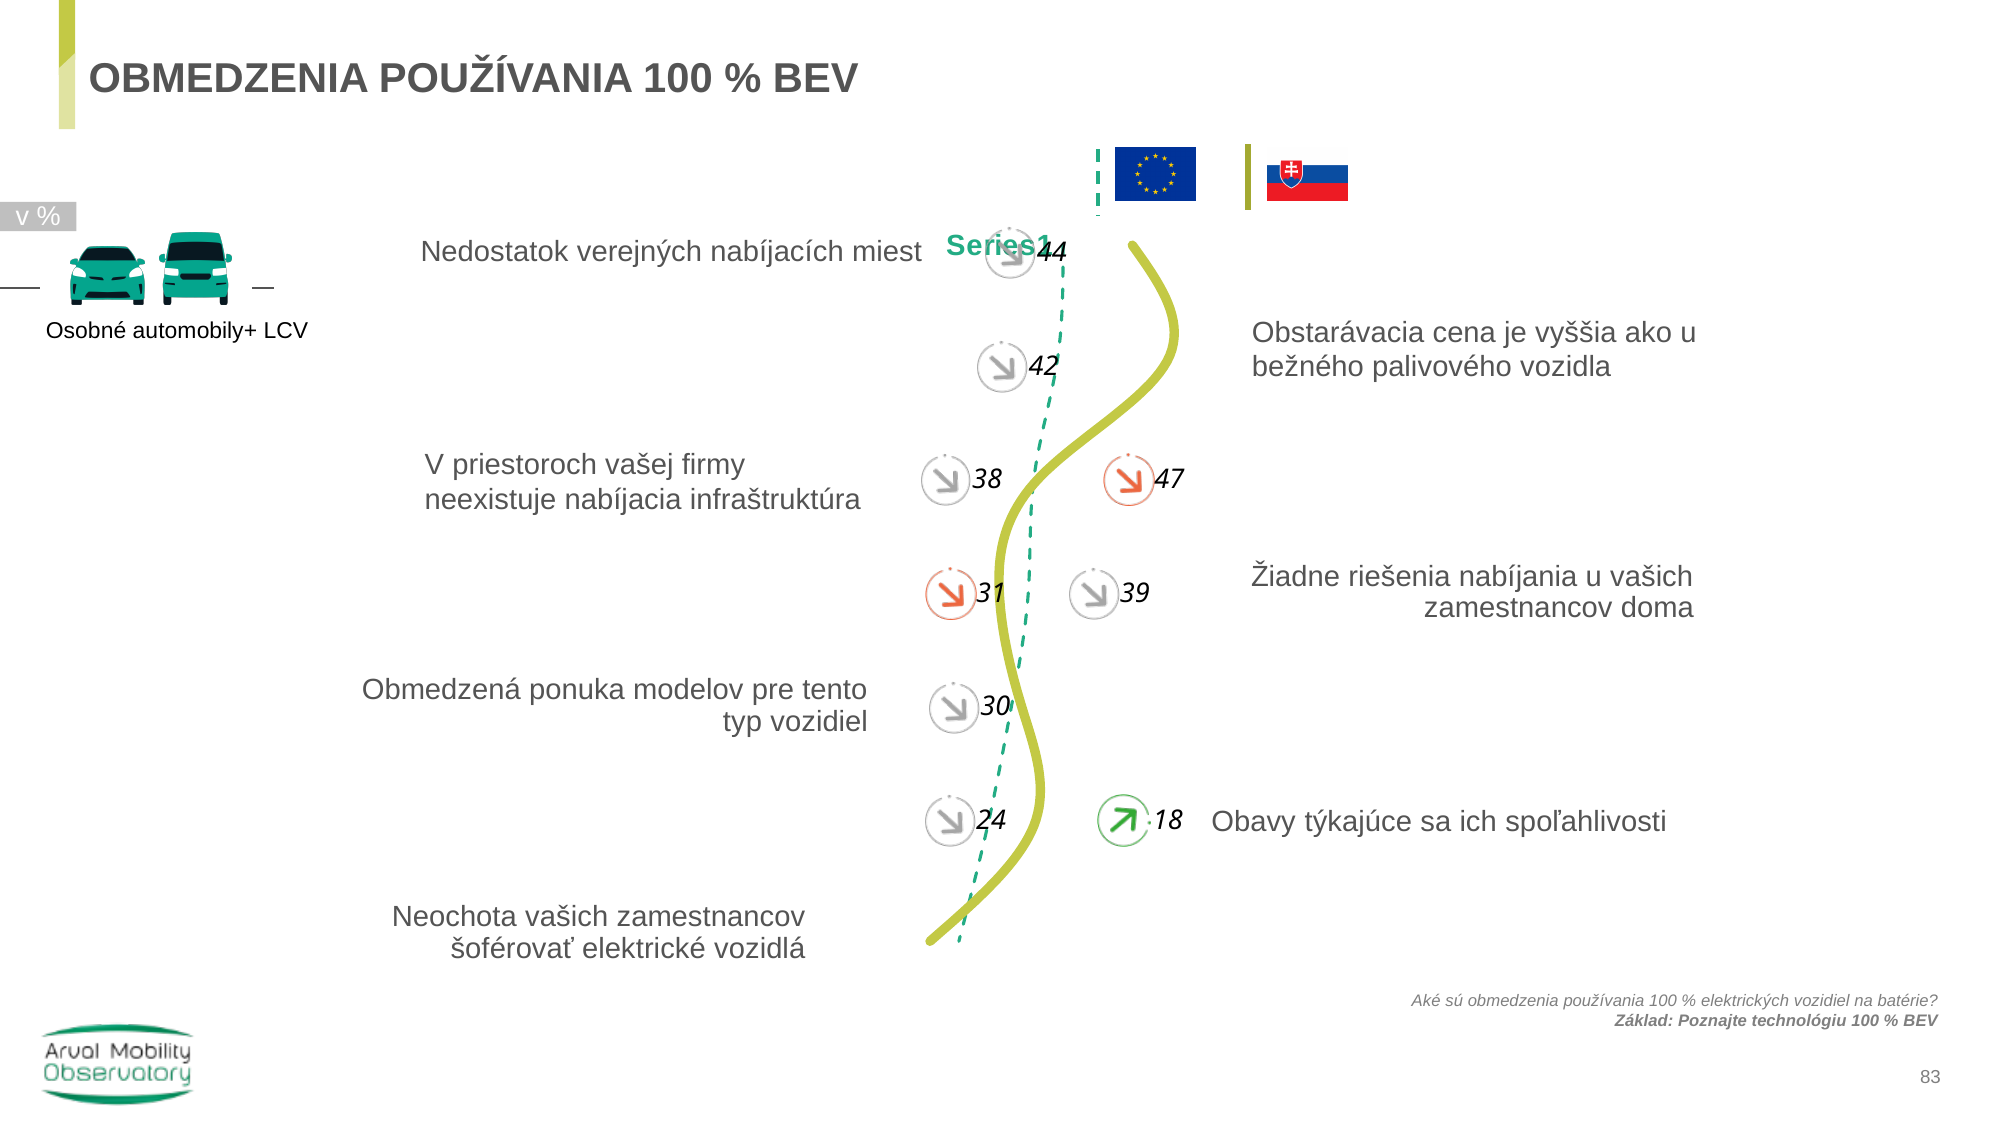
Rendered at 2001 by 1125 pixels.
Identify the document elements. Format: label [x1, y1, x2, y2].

picture [29, 1009, 206, 1120]
picture [929, 680, 980, 734]
picture [985, 226, 1036, 279]
picture [1103, 453, 1155, 507]
text_box [401, 235, 871, 268]
text_box [0, 201, 77, 232]
text_box [6, 315, 348, 343]
picture [1267, 147, 1348, 201]
picture [1097, 794, 1151, 847]
text_box [285, 901, 806, 965]
picture [920, 453, 972, 507]
slide_number [1920, 1064, 1941, 1088]
text_box [347, 674, 869, 738]
text_box [1475, 801, 1733, 837]
text_box [1475, 312, 1773, 418]
picture [925, 794, 976, 847]
picture [159, 232, 232, 305]
chart [871, 228, 1475, 956]
picture [925, 567, 977, 620]
picture [1115, 147, 1196, 202]
text_box [1475, 560, 1694, 624]
text_box [424, 444, 863, 516]
picture [70, 246, 146, 305]
picture [977, 340, 1028, 393]
picture [1069, 567, 1120, 620]
title [58, 60, 1941, 101]
text_box [905, 989, 1939, 1030]
